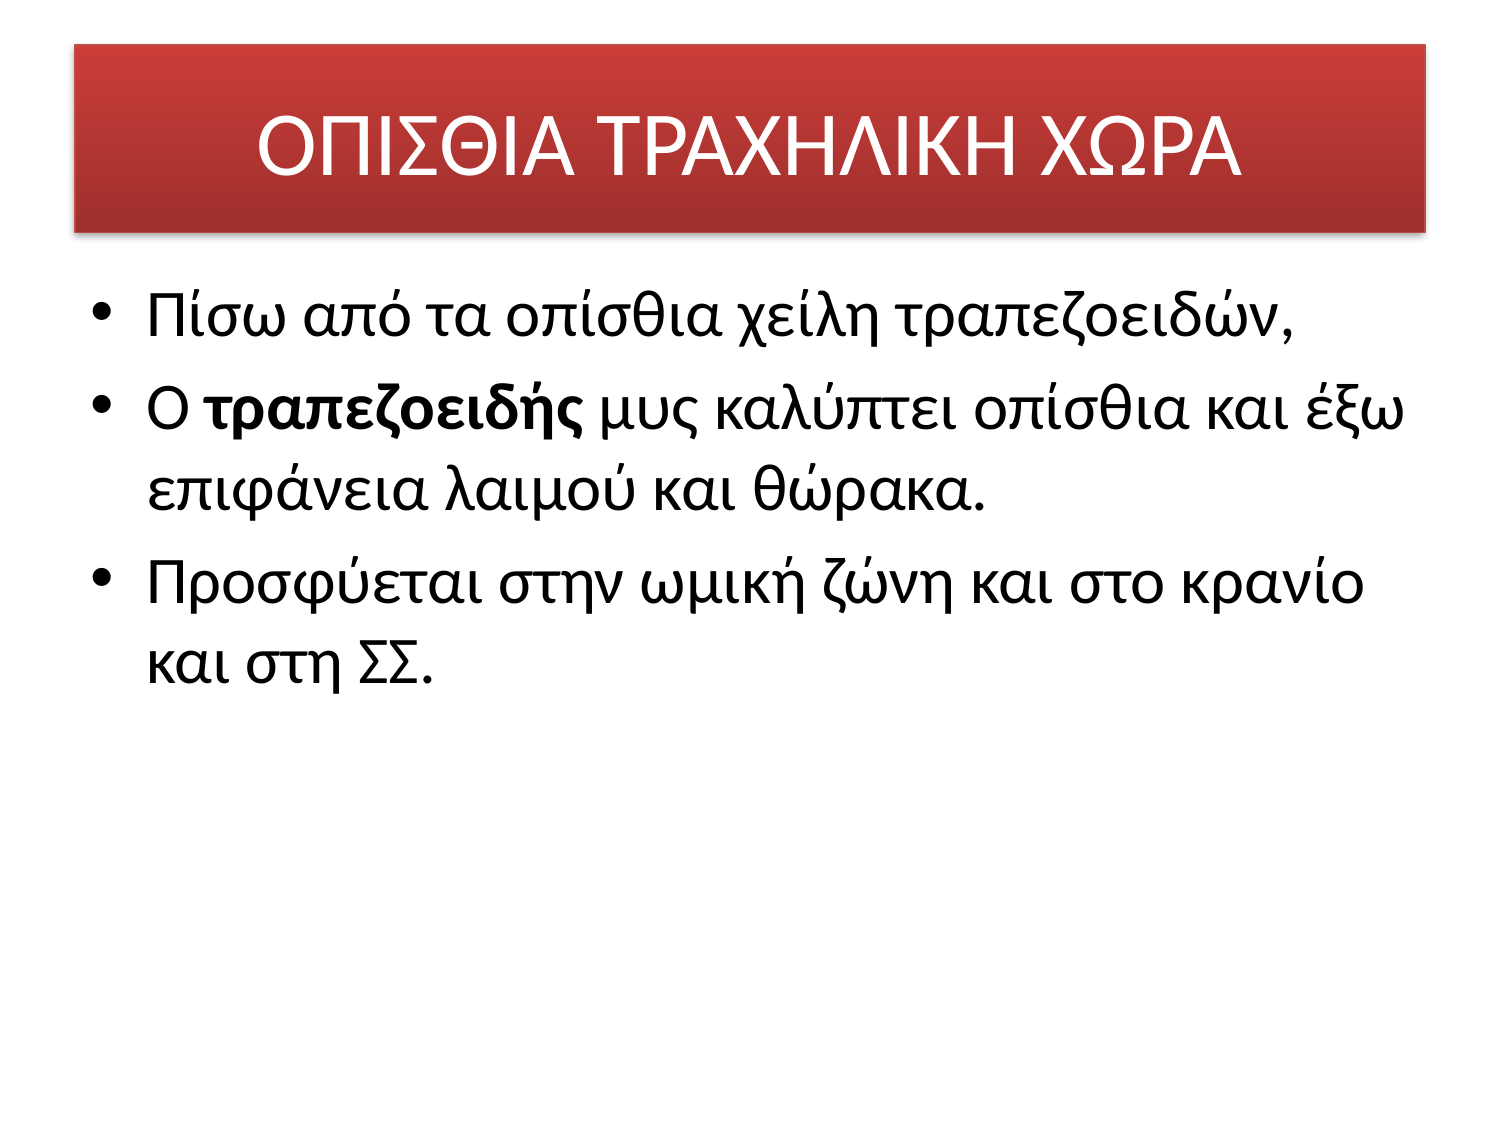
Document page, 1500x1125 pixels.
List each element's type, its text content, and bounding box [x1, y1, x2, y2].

list Πίσω από τα οπίσθια χείλη τραπεζοειδών, Ο τραπεζοειδής μυς καλύπτει οπίσθια και έξω επιφάνεια λαιμού και θώρακα. Προσφύεται στην ωμική ζώνη και στο κρανίο και στη ΣΣ. [75, 262, 1425, 1005]
title ΟΠΙΣΘΙΑ ΤΡΑΧΗΛΙΚΗ ΧΩΡΑ [74, 44, 1426, 233]
